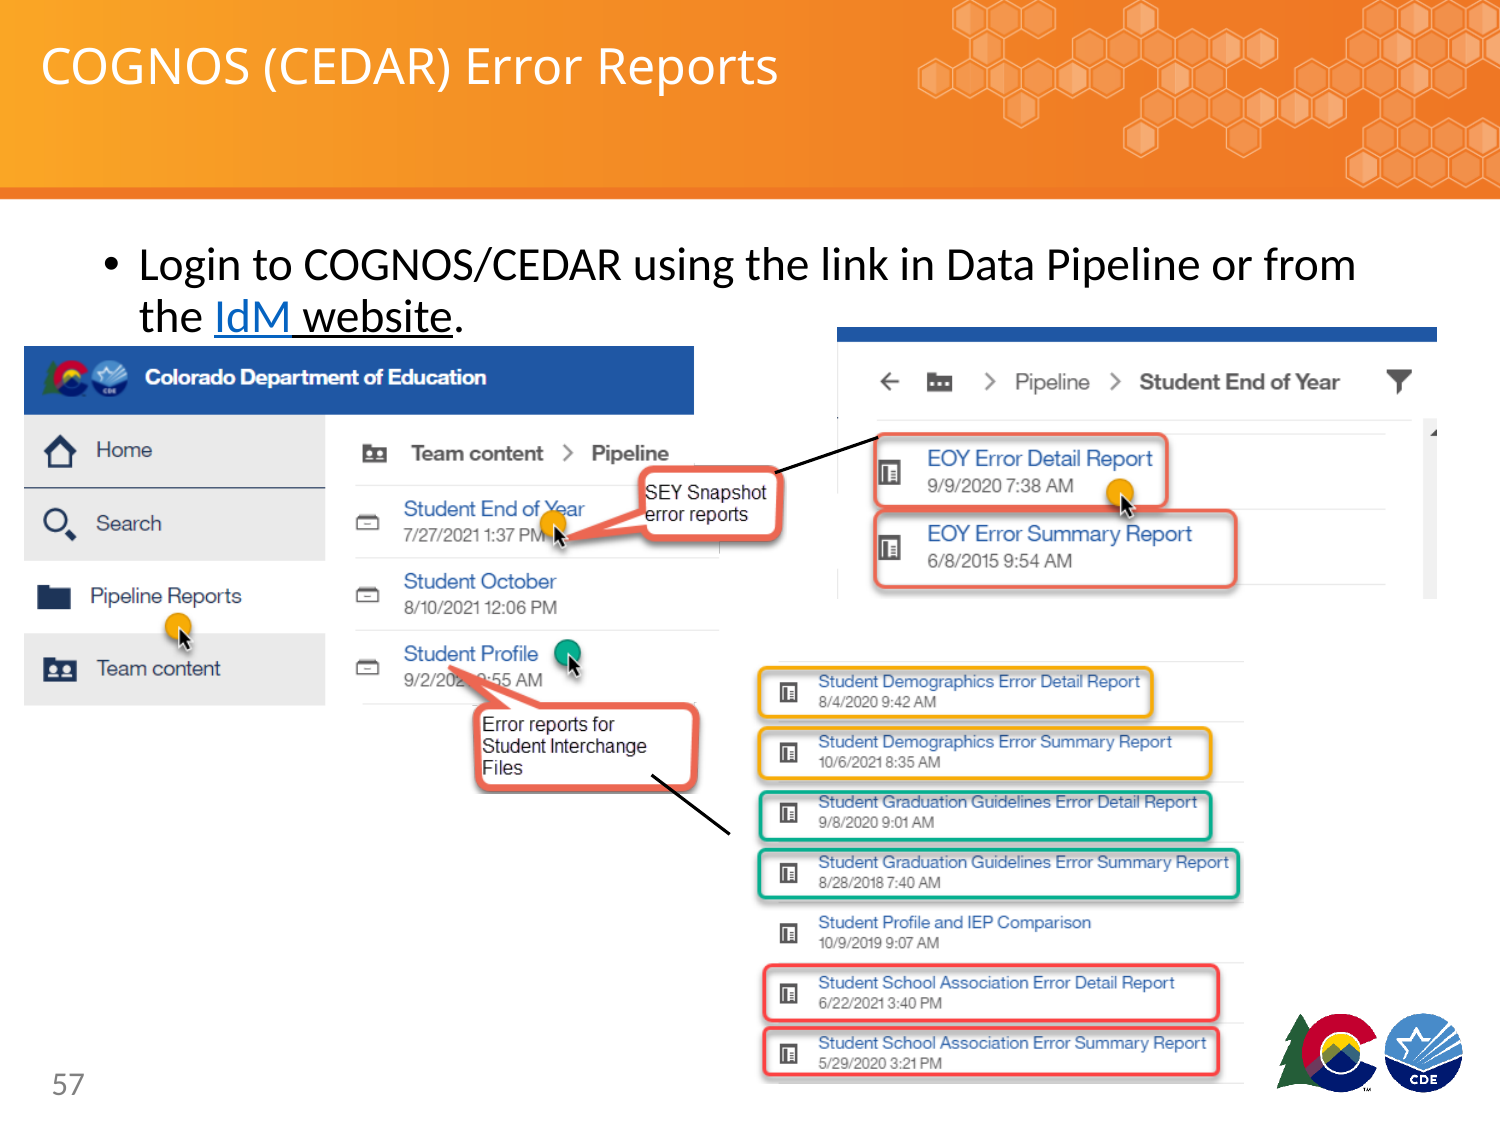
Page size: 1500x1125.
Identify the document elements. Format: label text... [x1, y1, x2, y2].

picture [0, 0, 1500, 200]
list Login to COGNOS/CEDAR using the link in Data Pipeline or from the IdM website. [103, 239, 1397, 350]
picture [1275, 1012, 1463, 1093]
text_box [651, 774, 730, 835]
title COGNOS (CEDAR) Error Reports [40, 41, 1038, 166]
slide_number 57 [36, 1054, 375, 1115]
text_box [774, 437, 879, 473]
picture [24, 346, 1244, 1084]
picture [837, 327, 1437, 599]
